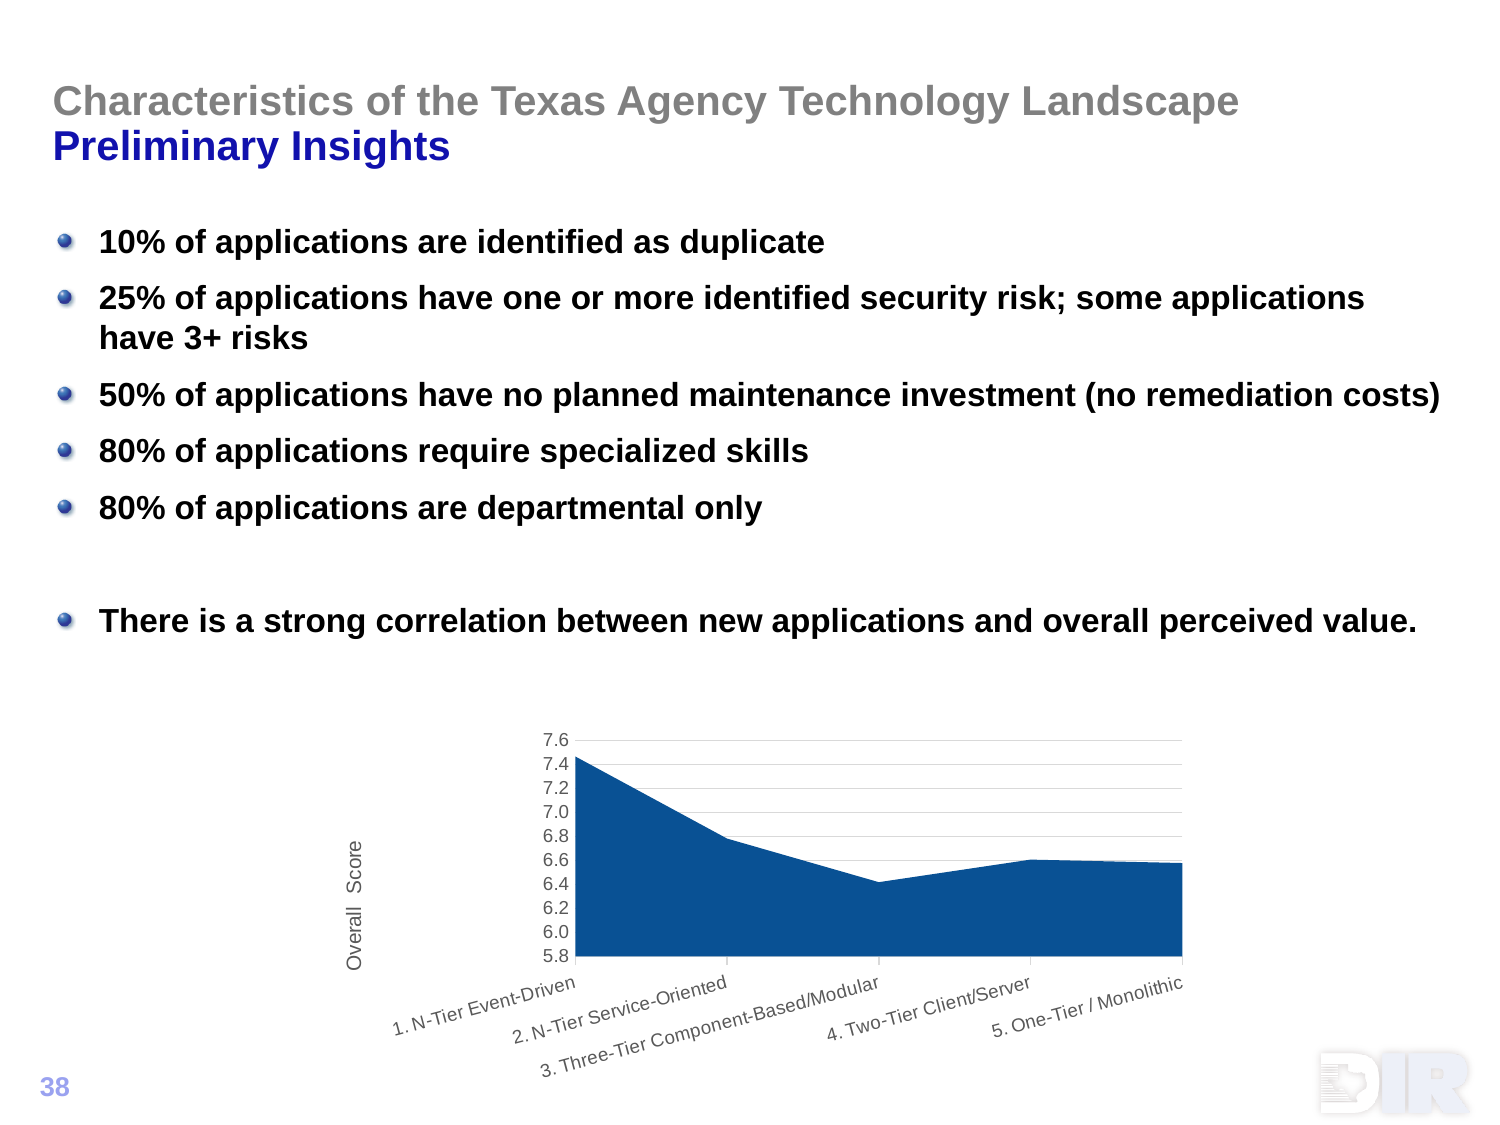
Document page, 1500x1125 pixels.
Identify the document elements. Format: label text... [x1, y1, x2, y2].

chart [309, 722, 1203, 1091]
picture [52, 381, 76, 405]
list 10% of applications are identified as duplicate 25% of applications have one or more identified security risk; some applications have 3+ risks 50% of applications have no planned maintenance investment (no remediation costs) 80% of applications require specialized skills 80% of applications are departmental only There is a strong correlation between new applications and overall perceived value. [37, 212, 1463, 1013]
picture [52, 607, 76, 631]
picture [52, 494, 76, 518]
picture [52, 284, 76, 309]
title Characteristics of the Texas Agency Technology Landscape Preliminary Insights [37, 62, 1463, 188]
picture [52, 437, 76, 462]
picture [52, 228, 76, 252]
picture [1312, 1044, 1476, 1121]
slide_number 38 [0, 1061, 85, 1119]
